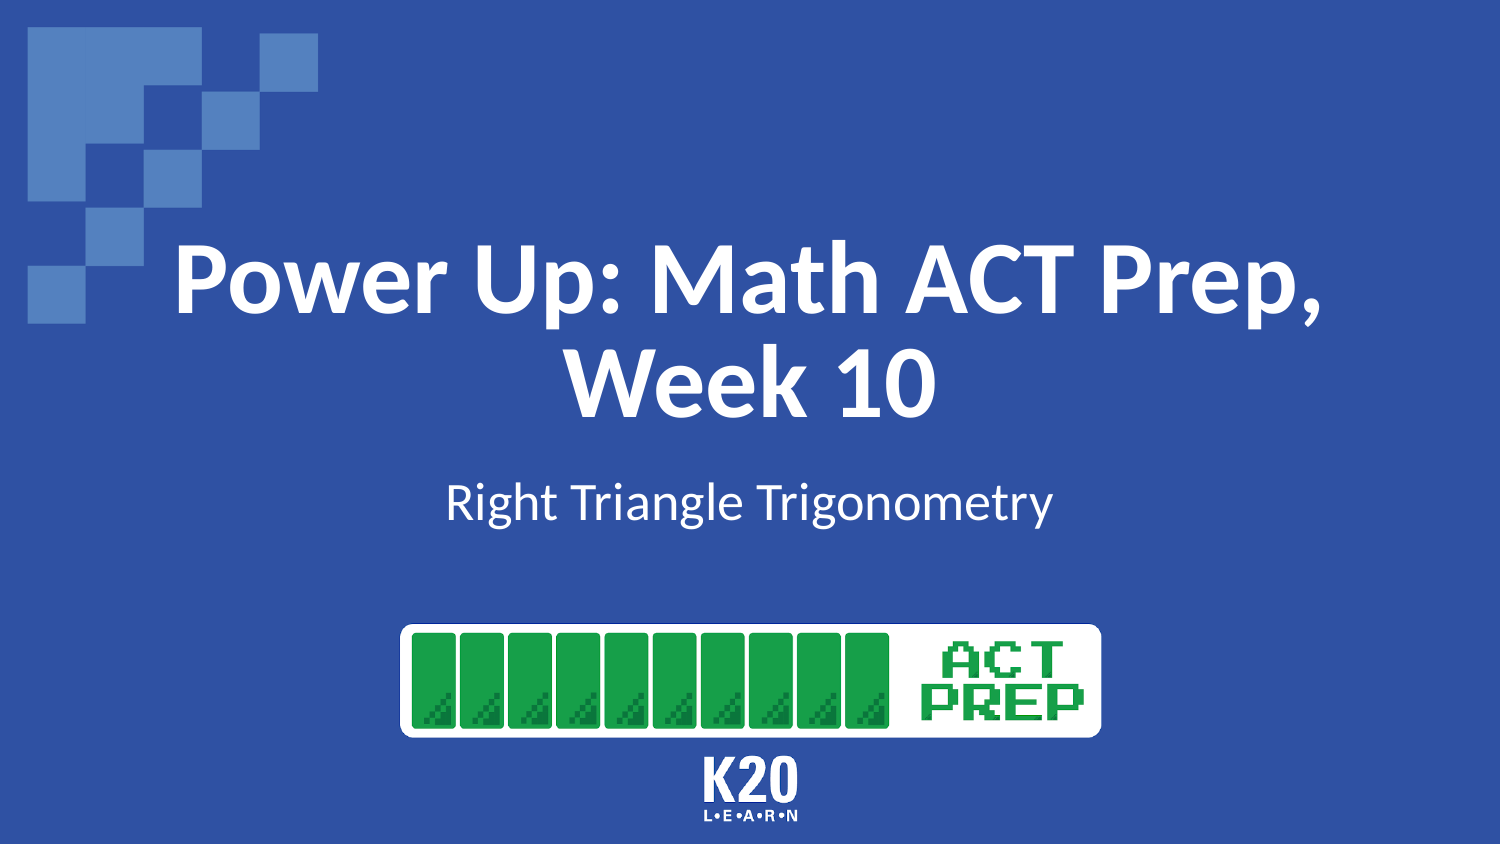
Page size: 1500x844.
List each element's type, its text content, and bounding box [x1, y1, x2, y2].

title Power Up: Math ACT Prep, Week 10 [51, 122, 1449, 459]
subtitle Right Triangle Trigonometry [51, 464, 1449, 595]
picture [0, 0, 1500, 844]
